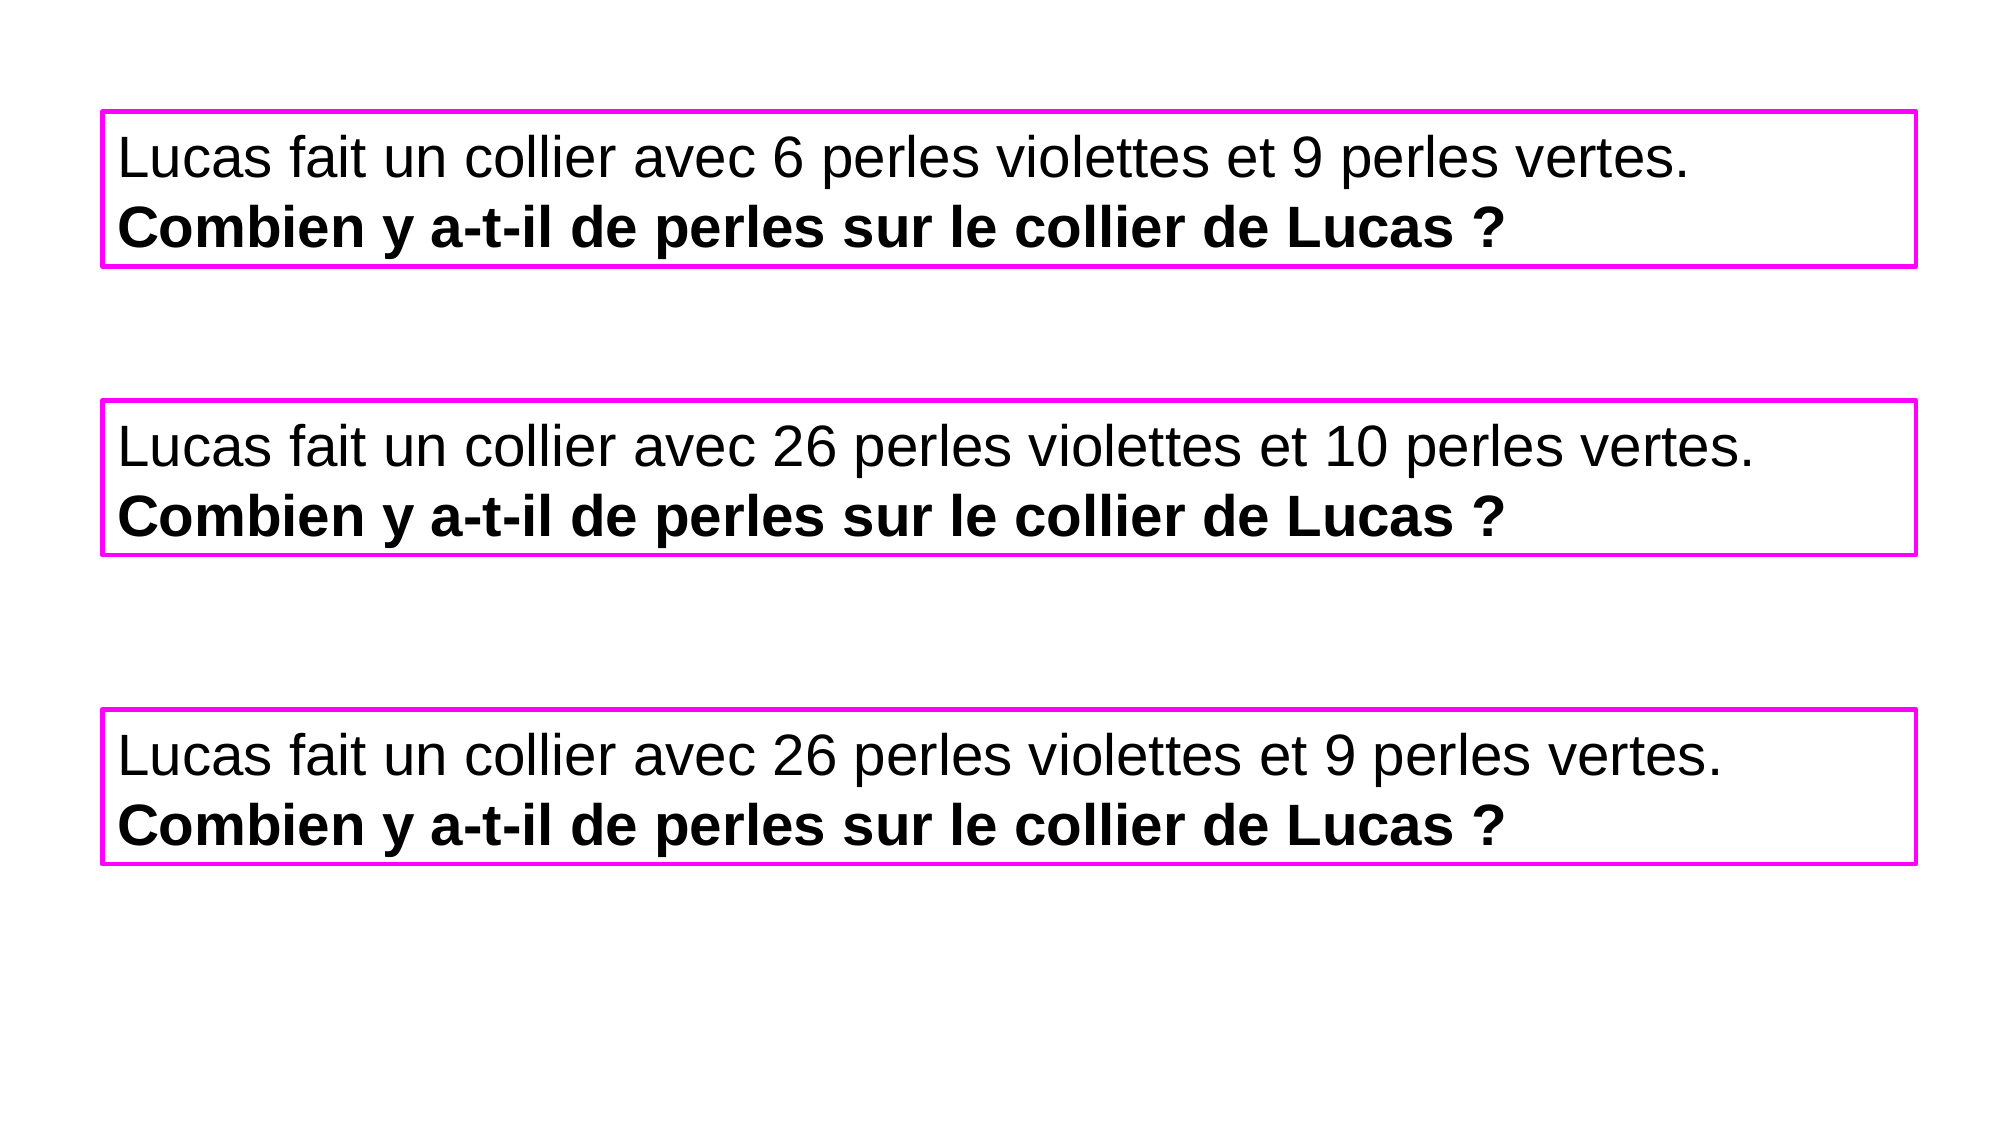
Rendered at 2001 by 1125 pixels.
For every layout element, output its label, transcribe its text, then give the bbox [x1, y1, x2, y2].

text_box Lucas fait un collier avec 26 perles violettes et 9 perles vertes. Combien y a-t-il de perles sur le collier de Lucas ? [102, 709, 1916, 865]
text_box Lucas fait un collier avec 6 perles violettes et 9 perles vertes. Combien y a-t-il de perles sur le collier de Lucas ? [102, 111, 1916, 267]
text_box Lucas fait un collier avec 26 perles violettes et 10 perles vertes. Combien y a-t-il de perles sur le collier de Lucas ? [102, 400, 1916, 555]
